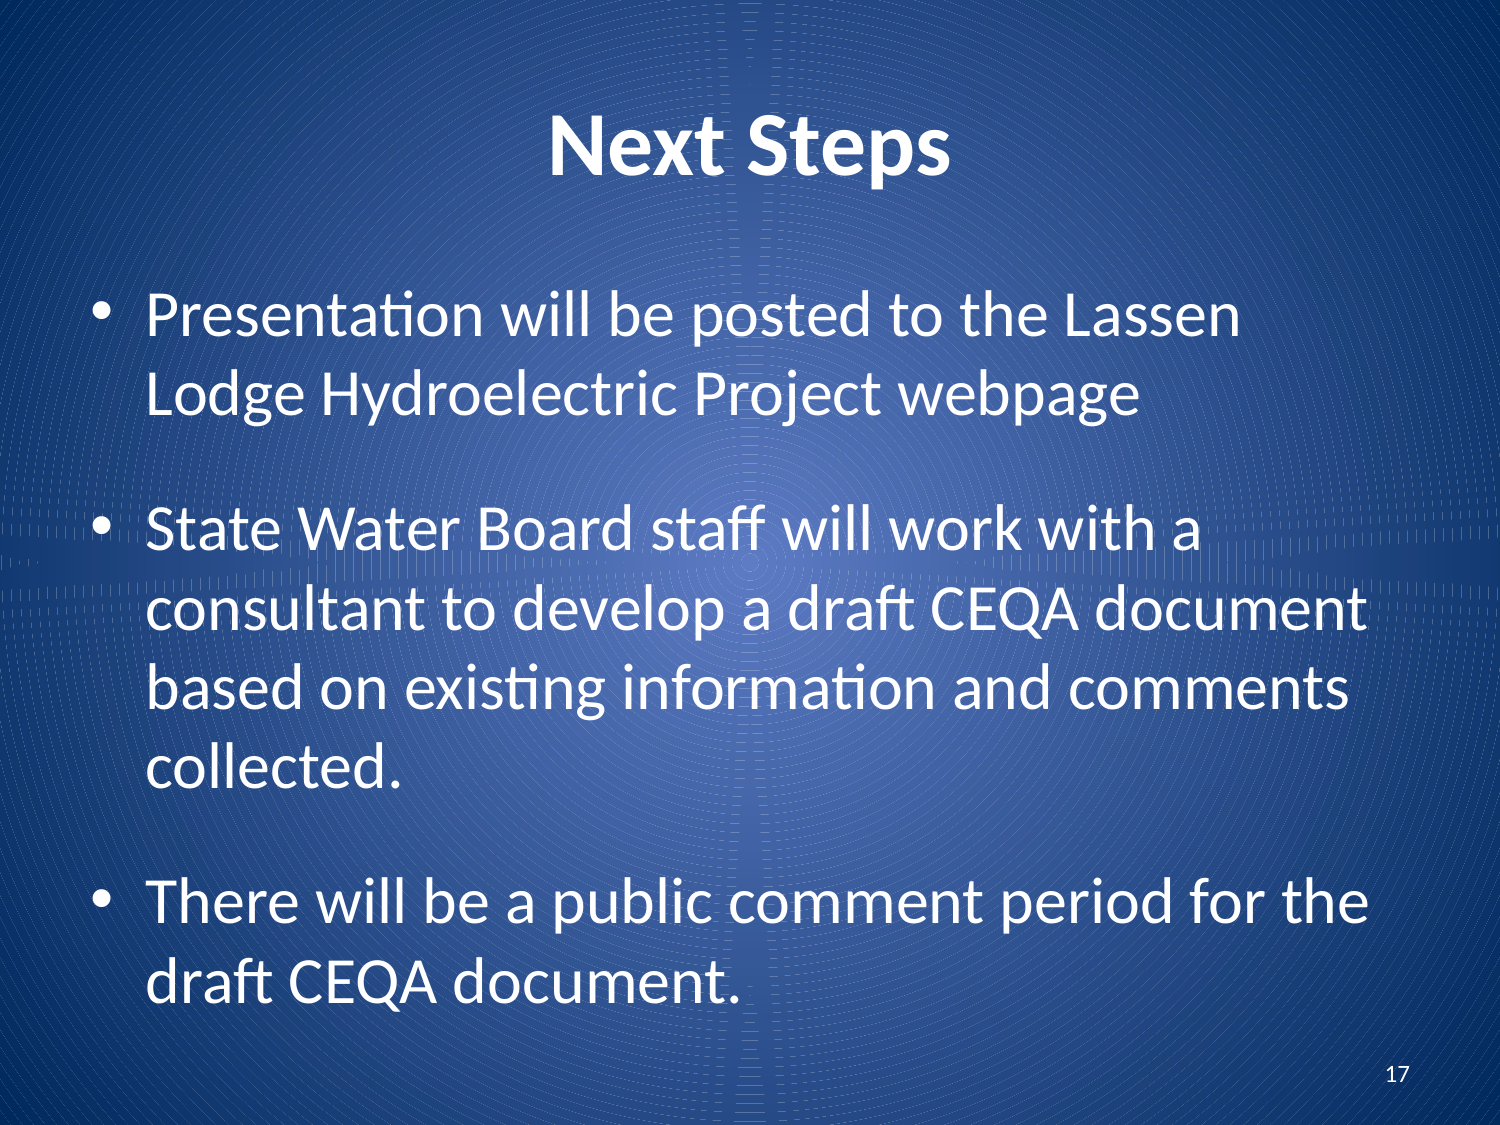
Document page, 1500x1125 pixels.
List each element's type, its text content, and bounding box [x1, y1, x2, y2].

slide_number 17 [1074, 1042, 1425, 1103]
title Next Steps [75, 45, 1425, 233]
list Presentation will be posted to the Lassen Lodge Hydroelectric Project webpage State Water Board staff will work with a consultant to develop a draft CEQA document based on existing information and comments collected. There will be a public comment period for the draft CEQA document. [75, 262, 1425, 1025]
